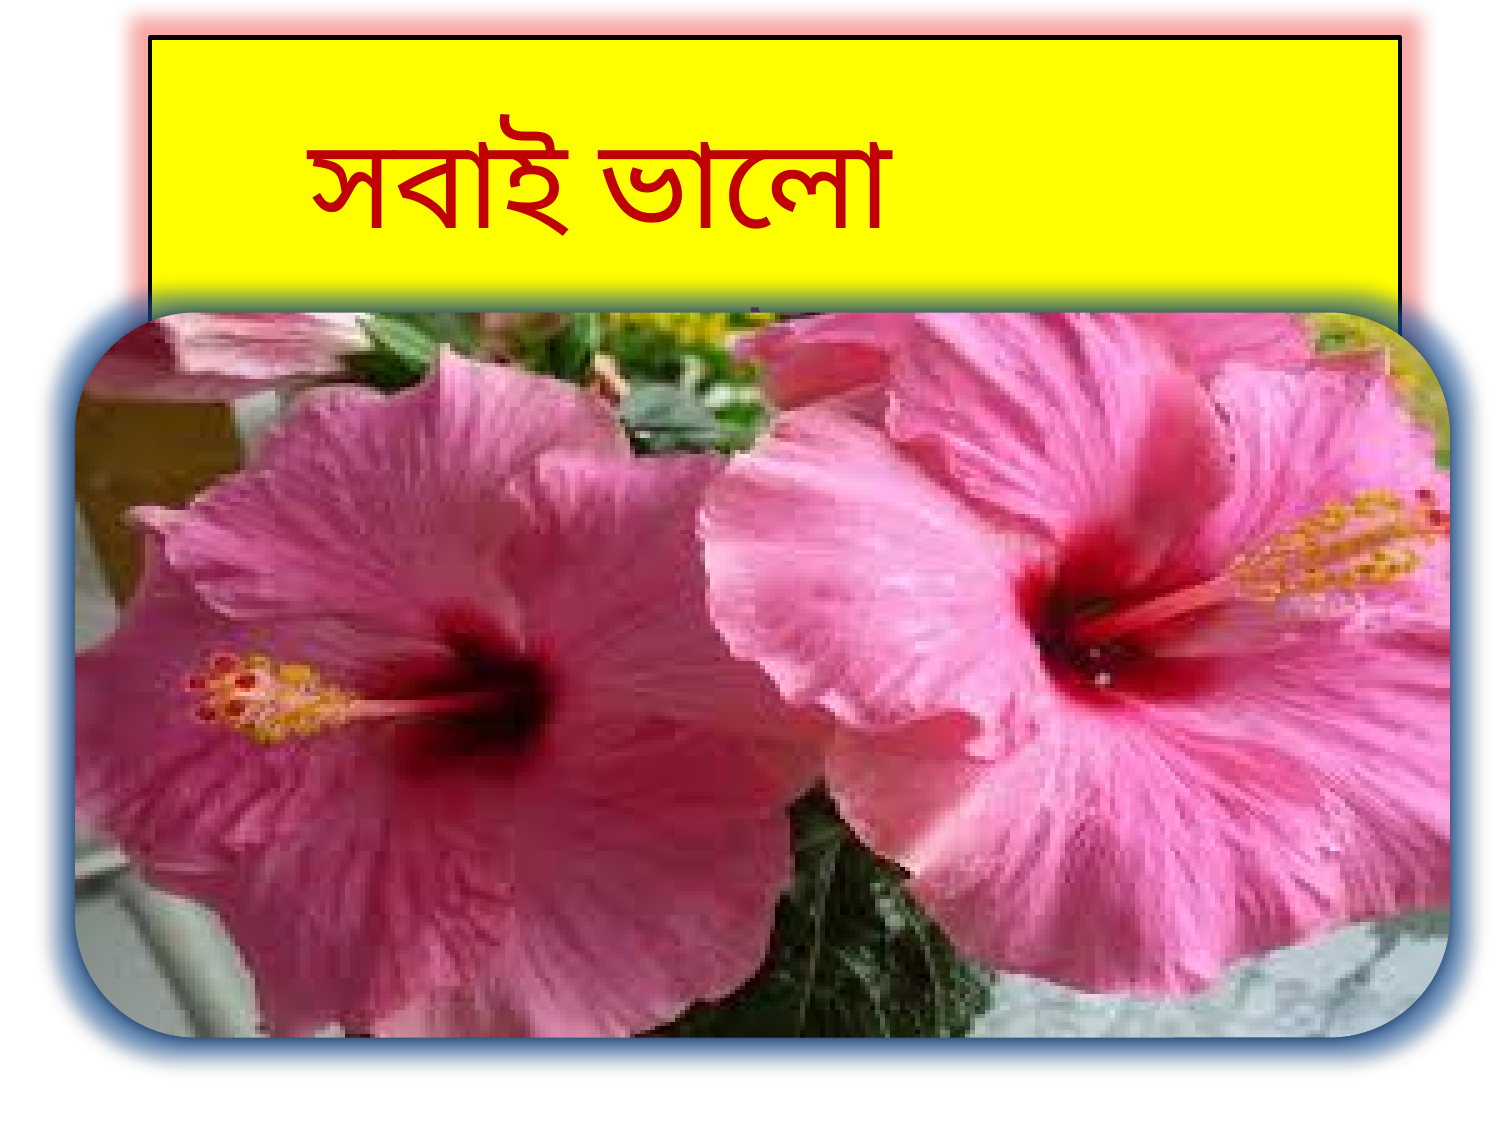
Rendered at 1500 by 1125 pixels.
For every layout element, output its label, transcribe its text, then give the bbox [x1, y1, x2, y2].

picture [74, 312, 1451, 1038]
text_box সবাই ভালো থাকোধন্যবাদ [150, 37, 1400, 291]
